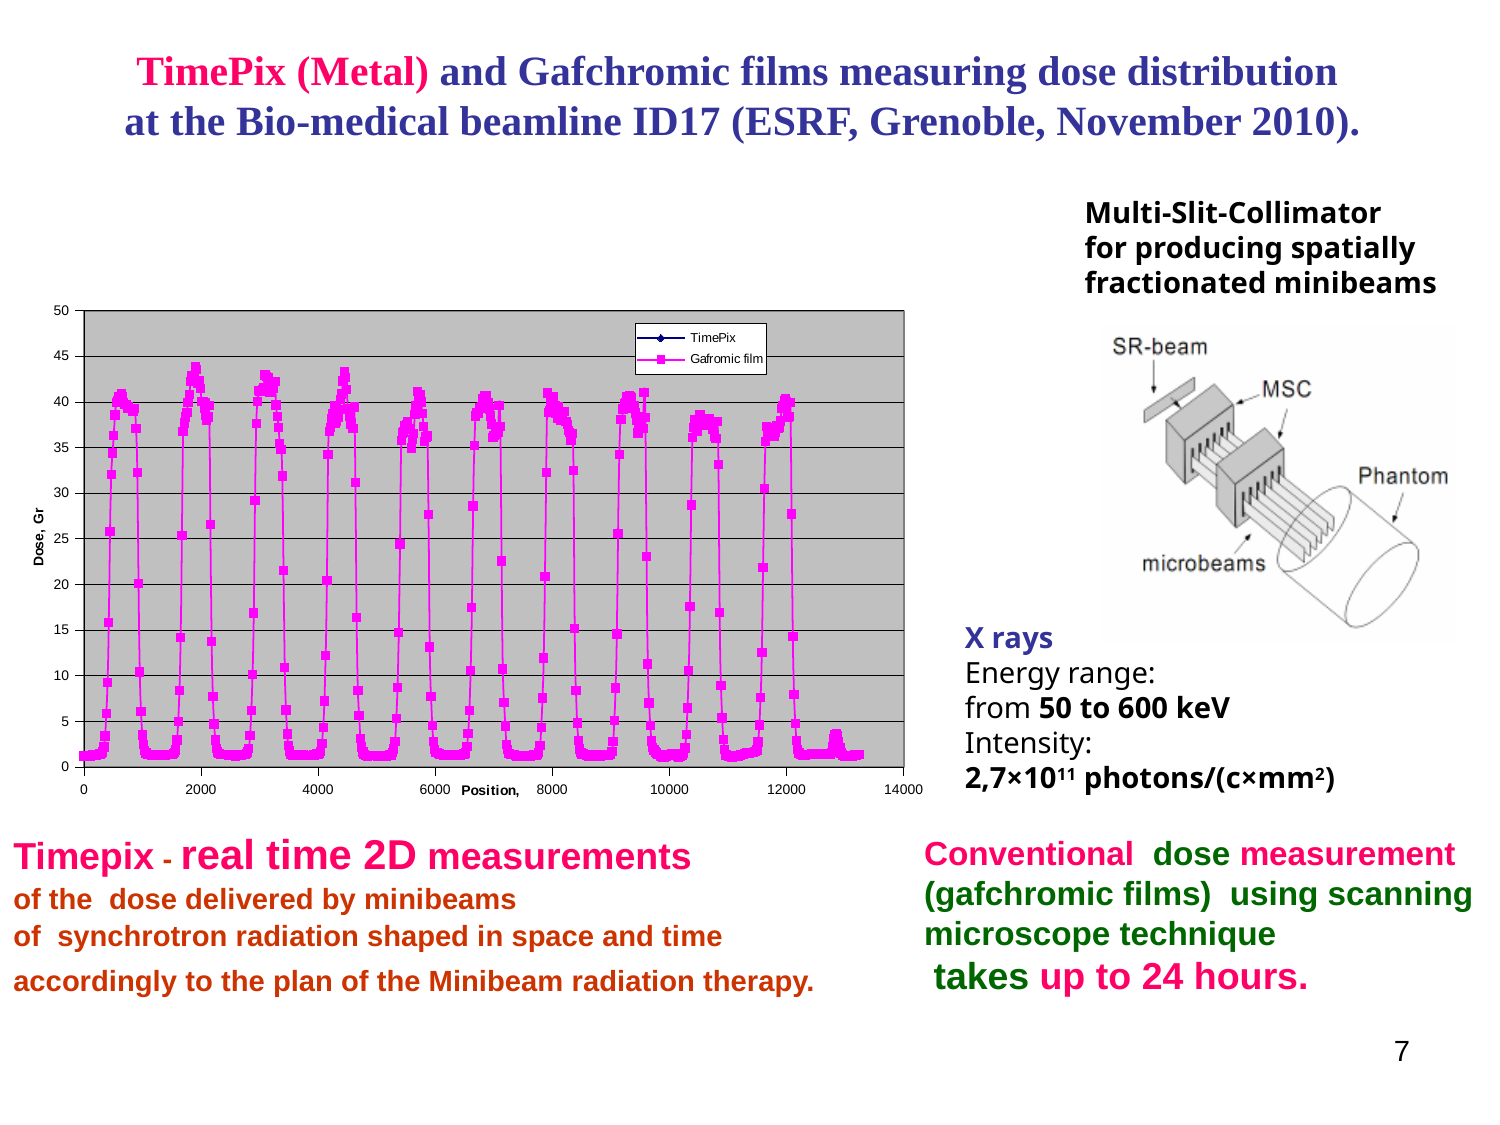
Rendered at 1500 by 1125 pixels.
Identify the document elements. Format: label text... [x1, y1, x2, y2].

text_box Conventional dose measurement (gafchromic films) using scanning microscope technique takes up to 24 hours. [909, 824, 1499, 1005]
text_box Multi-Slit-Collimator for producing spatially fractionated minibeams [1069, 187, 1460, 308]
title TimePix (Metal) and Gafchromic films measuring dose distribution at the Bio-medical beamline ID17 (ESRF, Grenoble, November 2010). [50, 37, 1425, 150]
text_box X rays Energy range: from 50 to 600 keV Intensity: 2,7×1011 photons/(c×mm2) [950, 612, 1500, 802]
slide_number 7 [1074, 1024, 1425, 1103]
text_box Timepix - real time 2D measurements of the dose delivered by minibeams of synchrotron radiation shaped in space and time accordingly to the plan of the Minibeam radiation therapy. [0, 826, 841, 1007]
picture [1099, 324, 1457, 643]
chart [8, 283, 942, 824]
